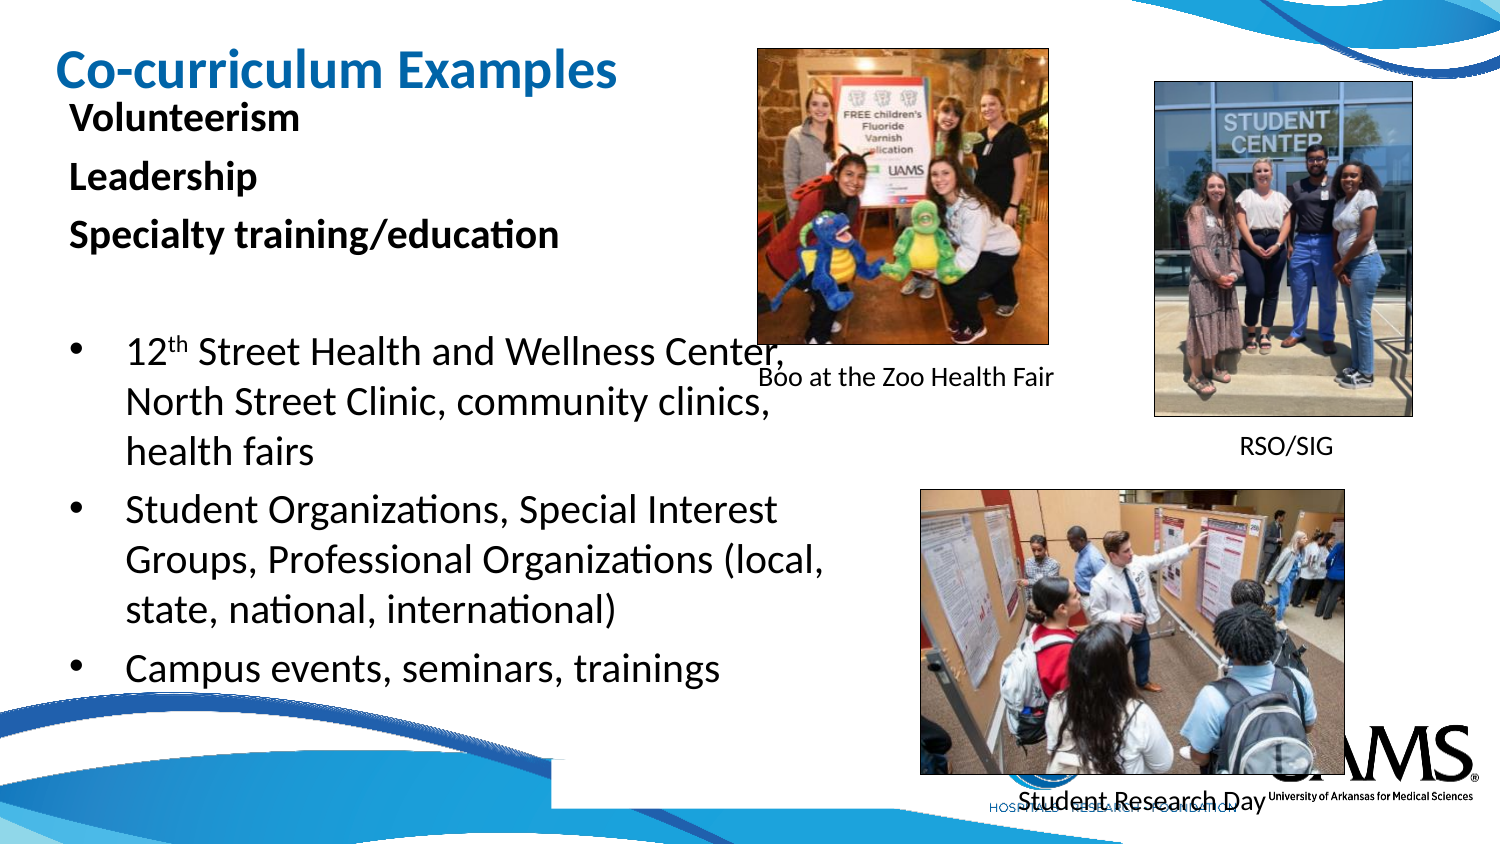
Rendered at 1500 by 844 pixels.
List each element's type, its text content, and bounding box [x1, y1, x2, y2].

text_box [549, 757, 970, 811]
picture [757, 48, 1049, 345]
list Volunteerism Leadership Specialty training/education 12th Street Health and Wellness Center, North Street Clinic, community clinics, health fairs Student Organizations, Special Interest Groups, Professional Organizations (local, state, national, international) Campus events, seminars, trainings [54, 82, 883, 762]
picture [1132, 0, 1500, 79]
text_box RSO/SIG [1224, 425, 1349, 469]
picture [0, 489, 1481, 844]
title Co-curriculum Examples [16, 30, 658, 101]
text_box Boo at the Zoo Health Fair [743, 351, 1070, 400]
text_box Student Research Day [1003, 783, 1282, 823]
picture [1154, 81, 1414, 418]
